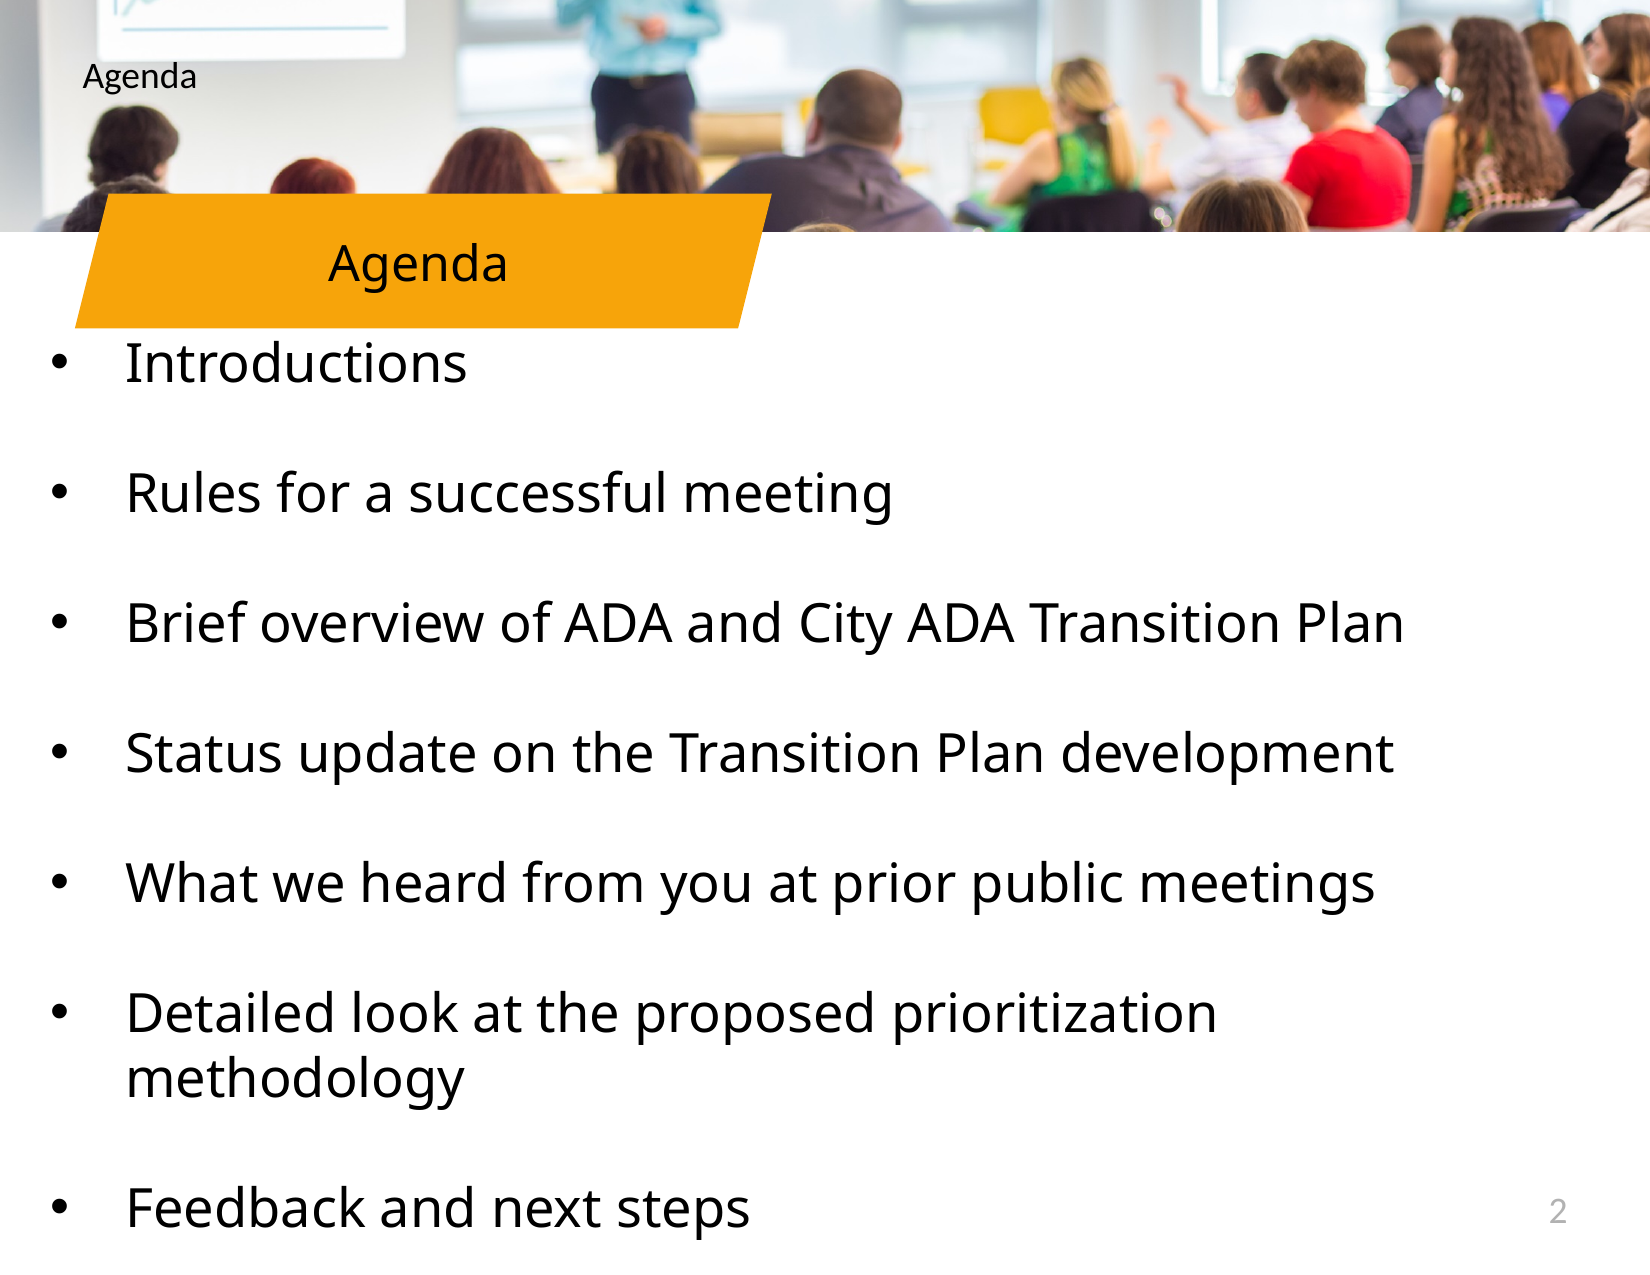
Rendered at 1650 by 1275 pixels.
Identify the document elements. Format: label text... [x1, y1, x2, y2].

slide_number 2 [1188, 1185, 1568, 1250]
text_box Agenda [72, 243, 762, 328]
list Introductions Rules for a successful meeting Brief overview of ADA and City ADA Transition Plan Status update on the Transition Plan development What we heard from you at prior public meetings Detailed look at the proposed prioritization methodology Feedback and next steps [50, 328, 1535, 1248]
picture [0, 0, 1650, 232]
